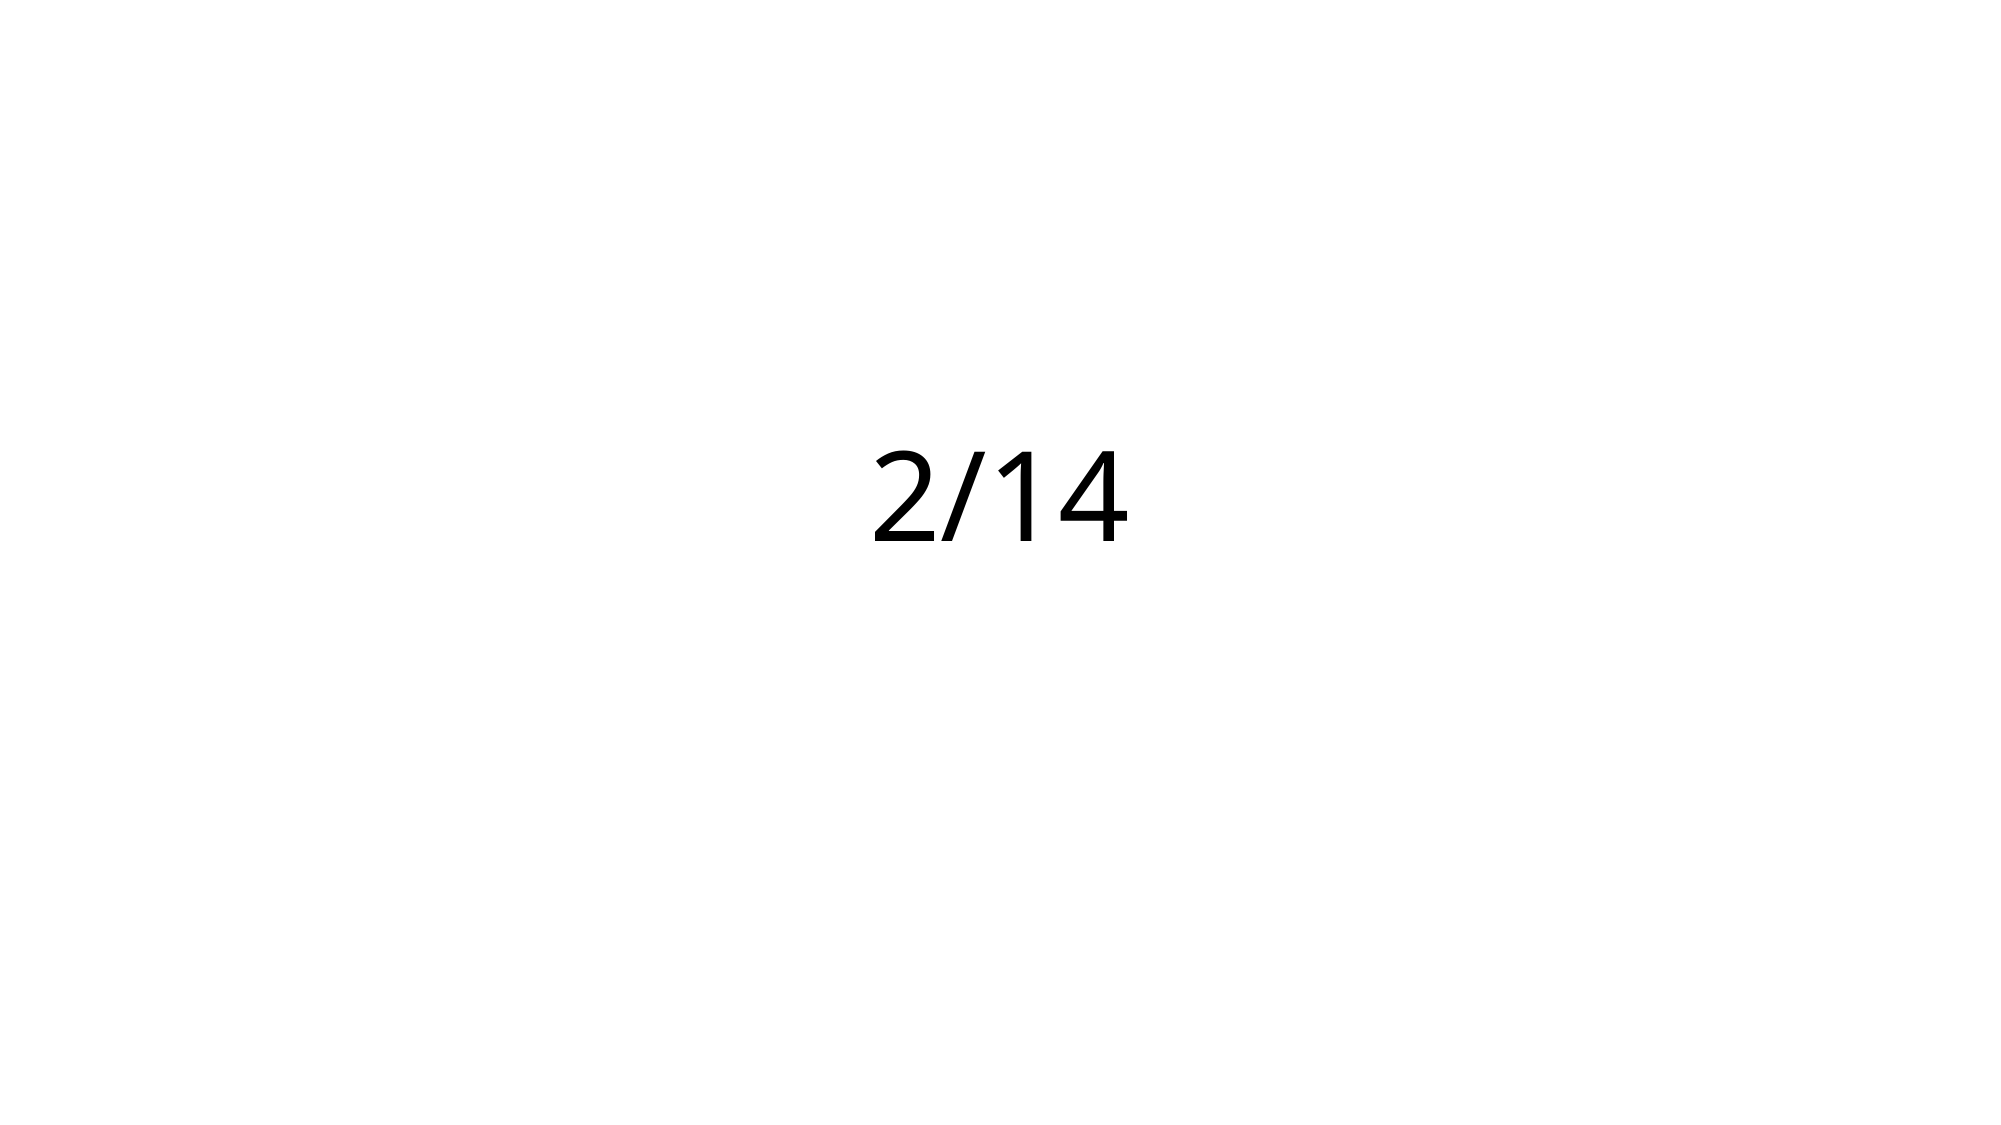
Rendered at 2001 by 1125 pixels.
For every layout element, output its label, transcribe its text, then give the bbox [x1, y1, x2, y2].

title 2/14 [249, 184, 1750, 576]
